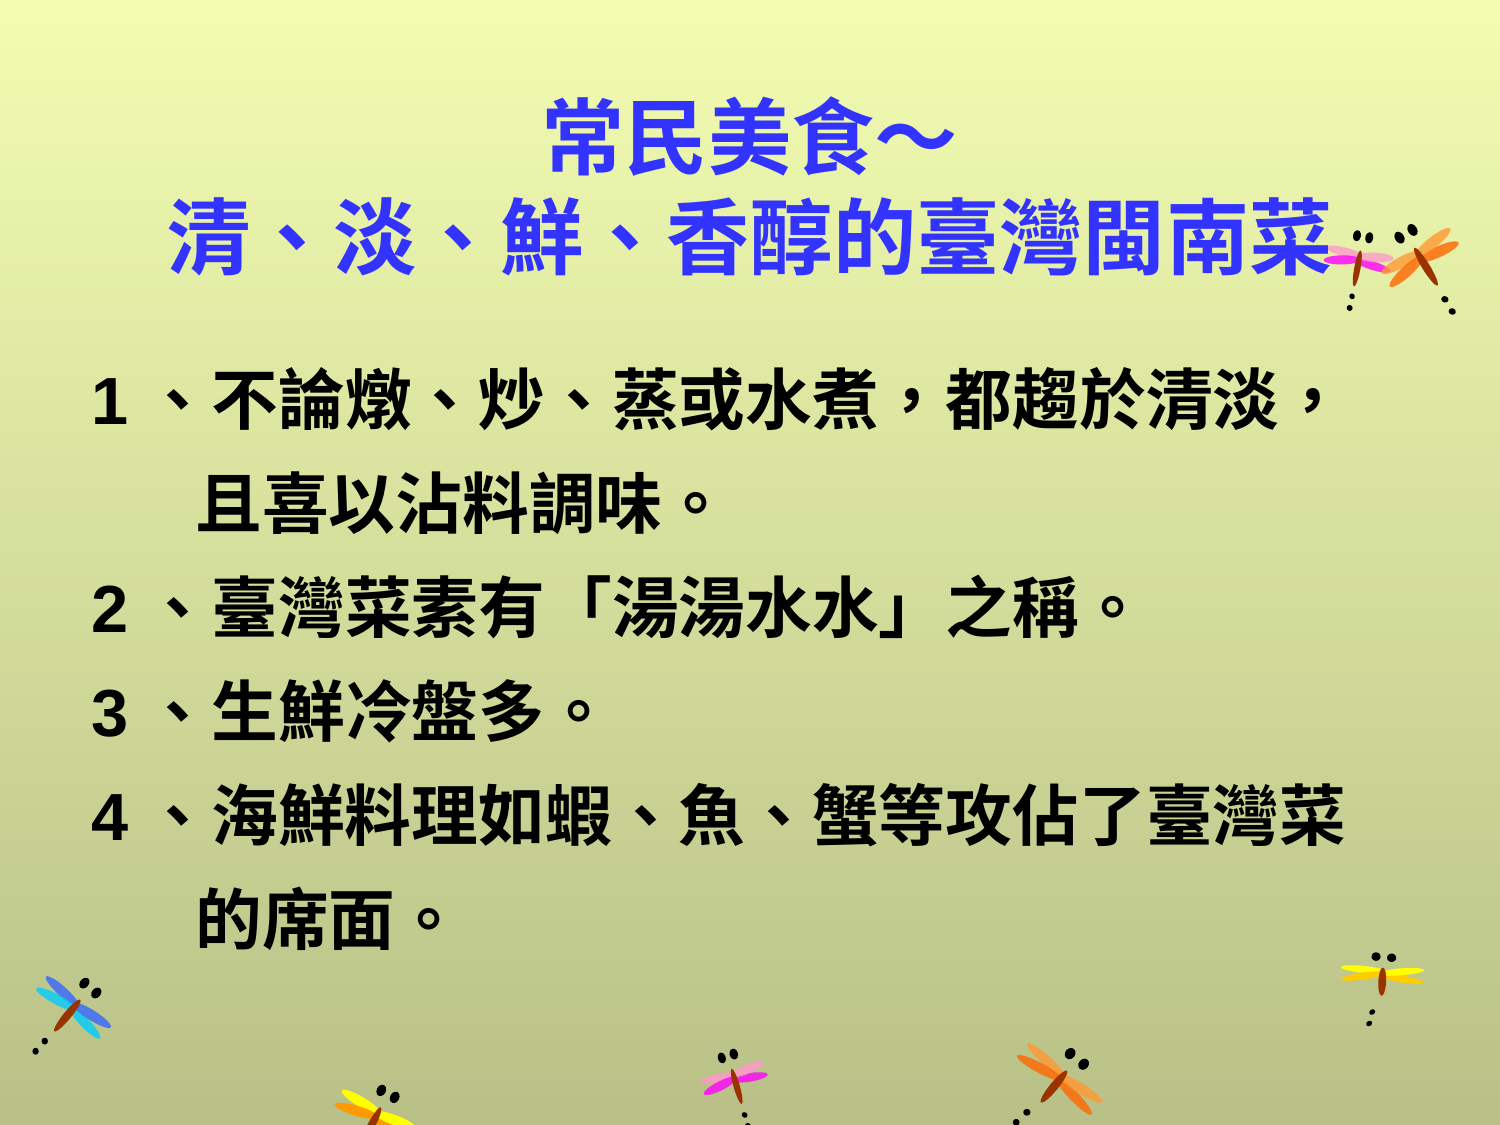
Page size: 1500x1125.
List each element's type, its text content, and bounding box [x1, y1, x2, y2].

title 常民美食～ 清、淡、鮮、香醇的臺灣閩南菜 [29, 68, 1471, 303]
list 1、不論燉、炒、蒸或水煮，都趨於清淡，且喜以沾料調味。 2、臺灣菜素有「湯湯水水」之稱。 3、生鮮冷盤多。 4、海鮮料理如蝦、魚、蟹等攻佔了臺灣菜的席面。 [76, 326, 1427, 1059]
